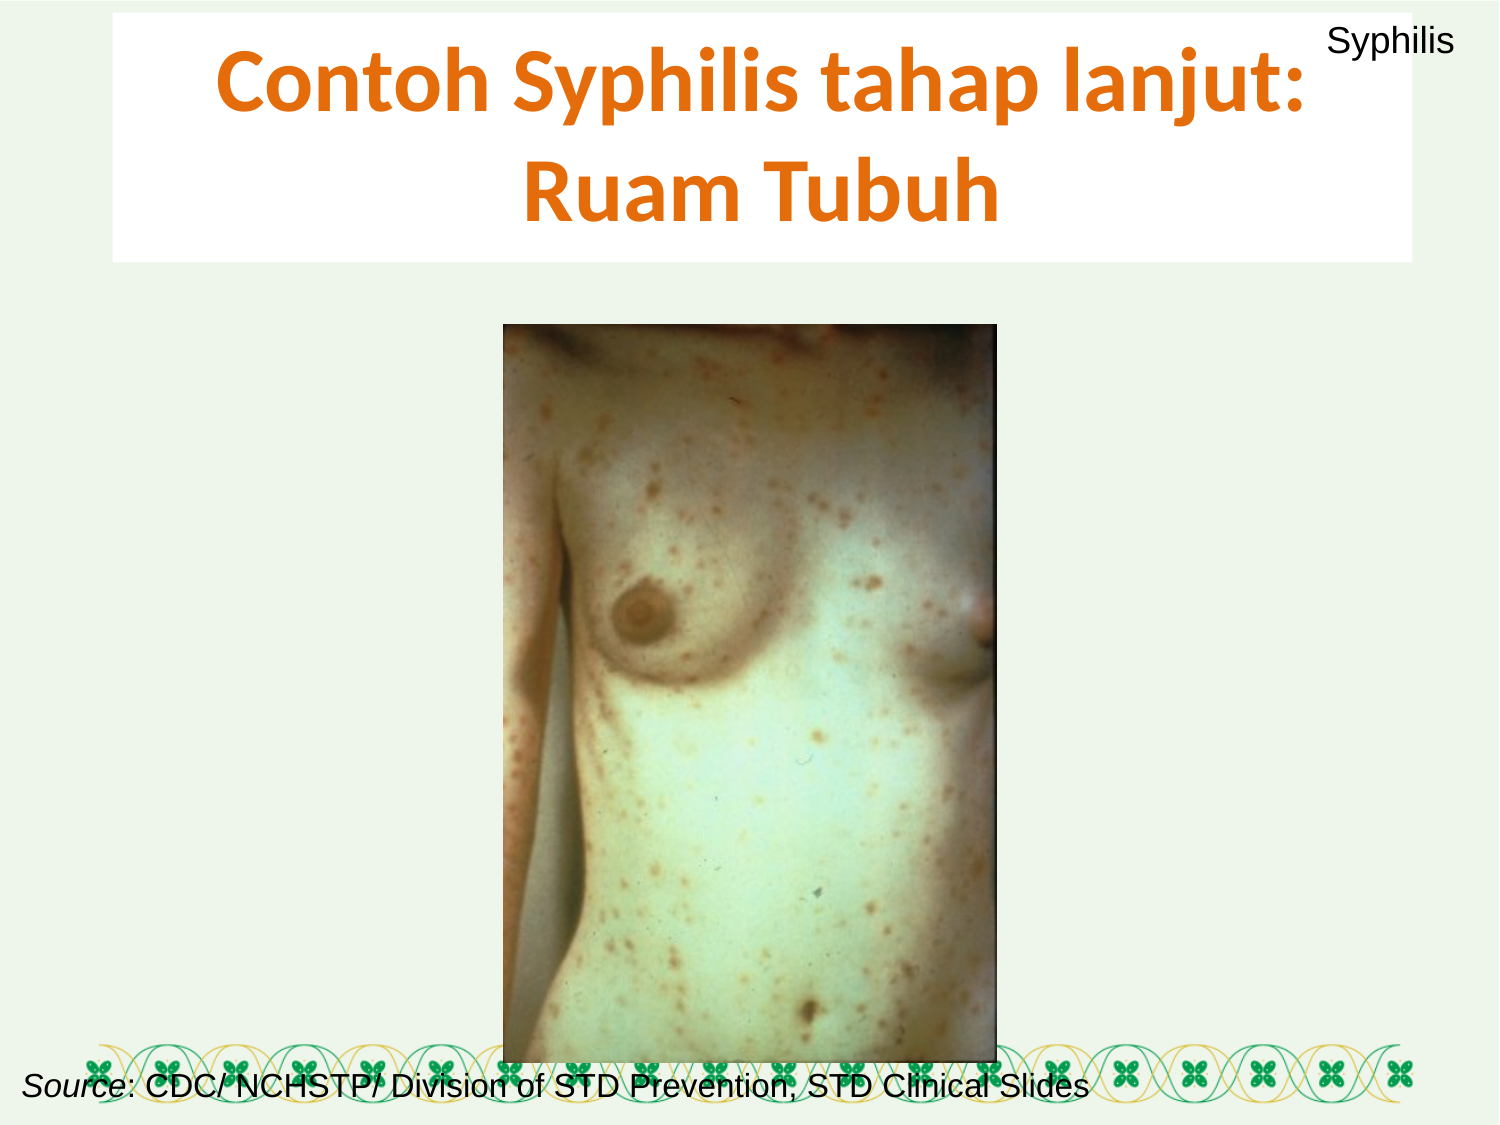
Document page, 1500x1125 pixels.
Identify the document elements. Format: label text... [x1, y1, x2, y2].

text_box Source: CDC/ NCHSTP/ Division of STD Prevention, STD Clinical Slides [6, 1056, 1116, 1112]
title Contoh Syphilis tahap lanjut: Ruam Tubuh [112, 12, 1413, 263]
text_box Syphilis [1311, 8, 1470, 69]
picture [0, 0, 1500, 1125]
